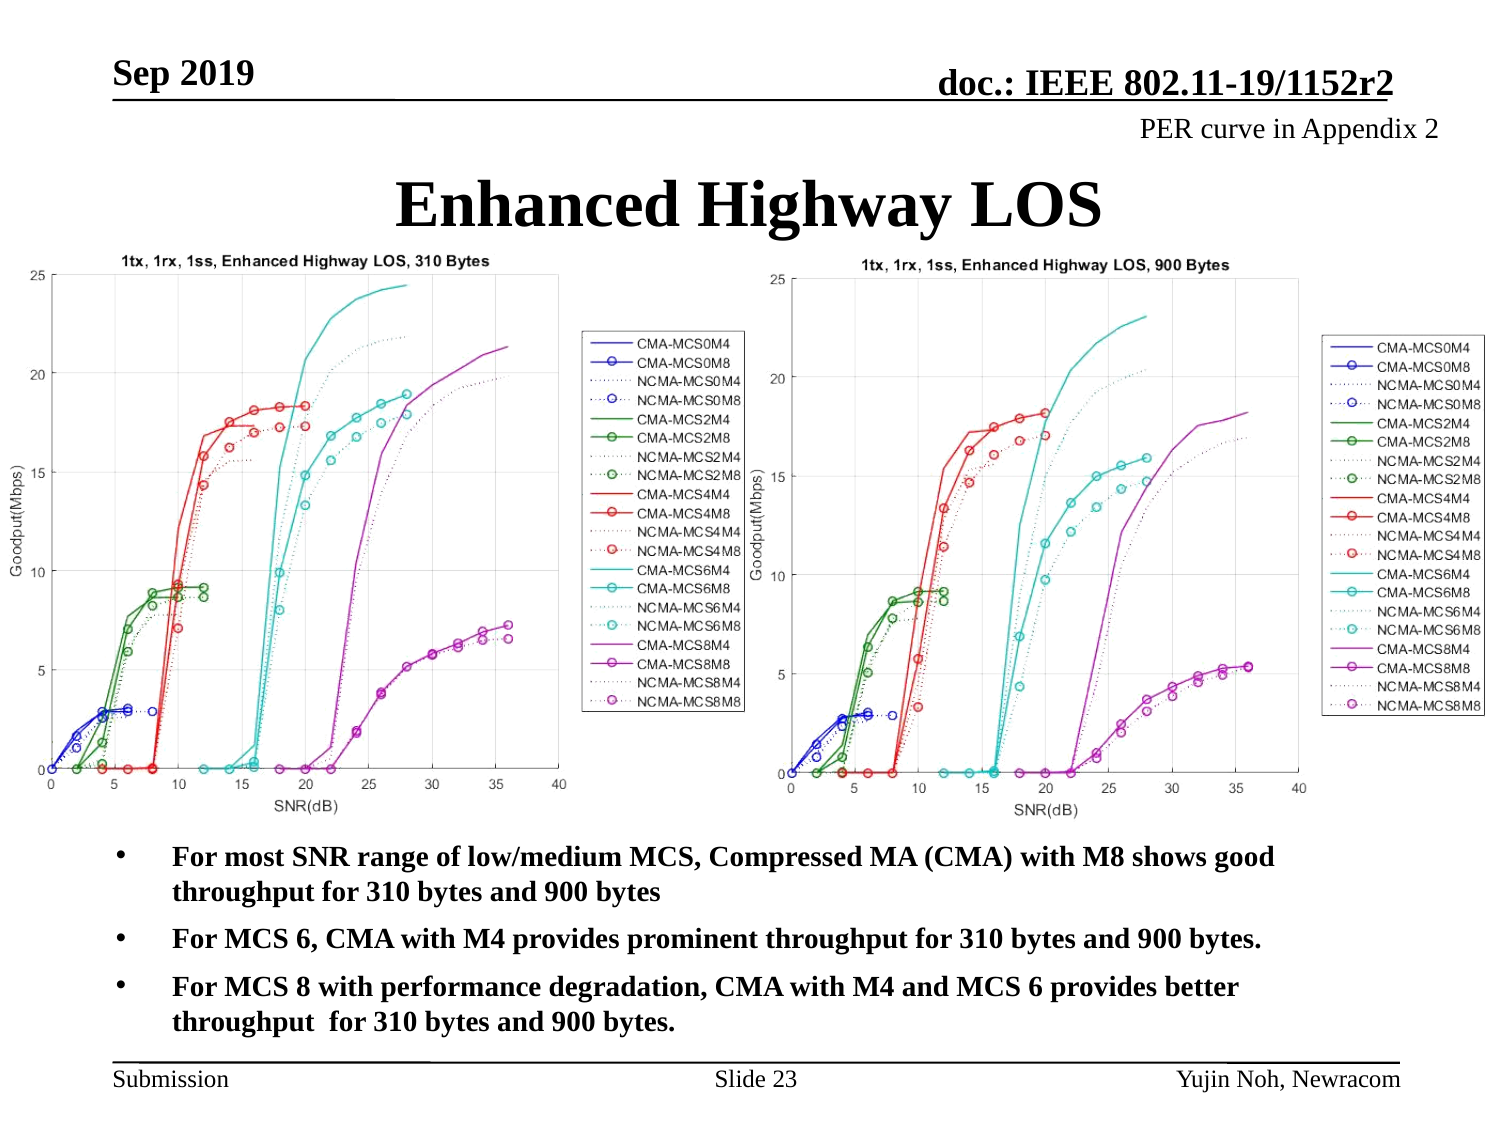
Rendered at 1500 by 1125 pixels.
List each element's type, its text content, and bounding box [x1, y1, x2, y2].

footer Yujin Noh, Newracom [878, 1061, 1402, 1093]
slide_number Slide 23 [712, 1072, 800, 1123]
title Enhanced Highway LOS [112, 112, 1388, 231]
list For most SNR range of low/medium MCS, Compressed MA (CMA) with M8 shows good throughput for 310 bytes and 900 bytes For MCS 6, CMA with M4 provides prominent throughput for 310 bytes and 900 bytes. For MCS 8 with performance degradation, CMA with M4 and MCS 6 provides better throughput for 310 bytes and 900 bytes. [100, 843, 1376, 1072]
picture [0, 228, 1500, 840]
text_box PER curve in Appendix 2 [1124, 101, 1500, 152]
